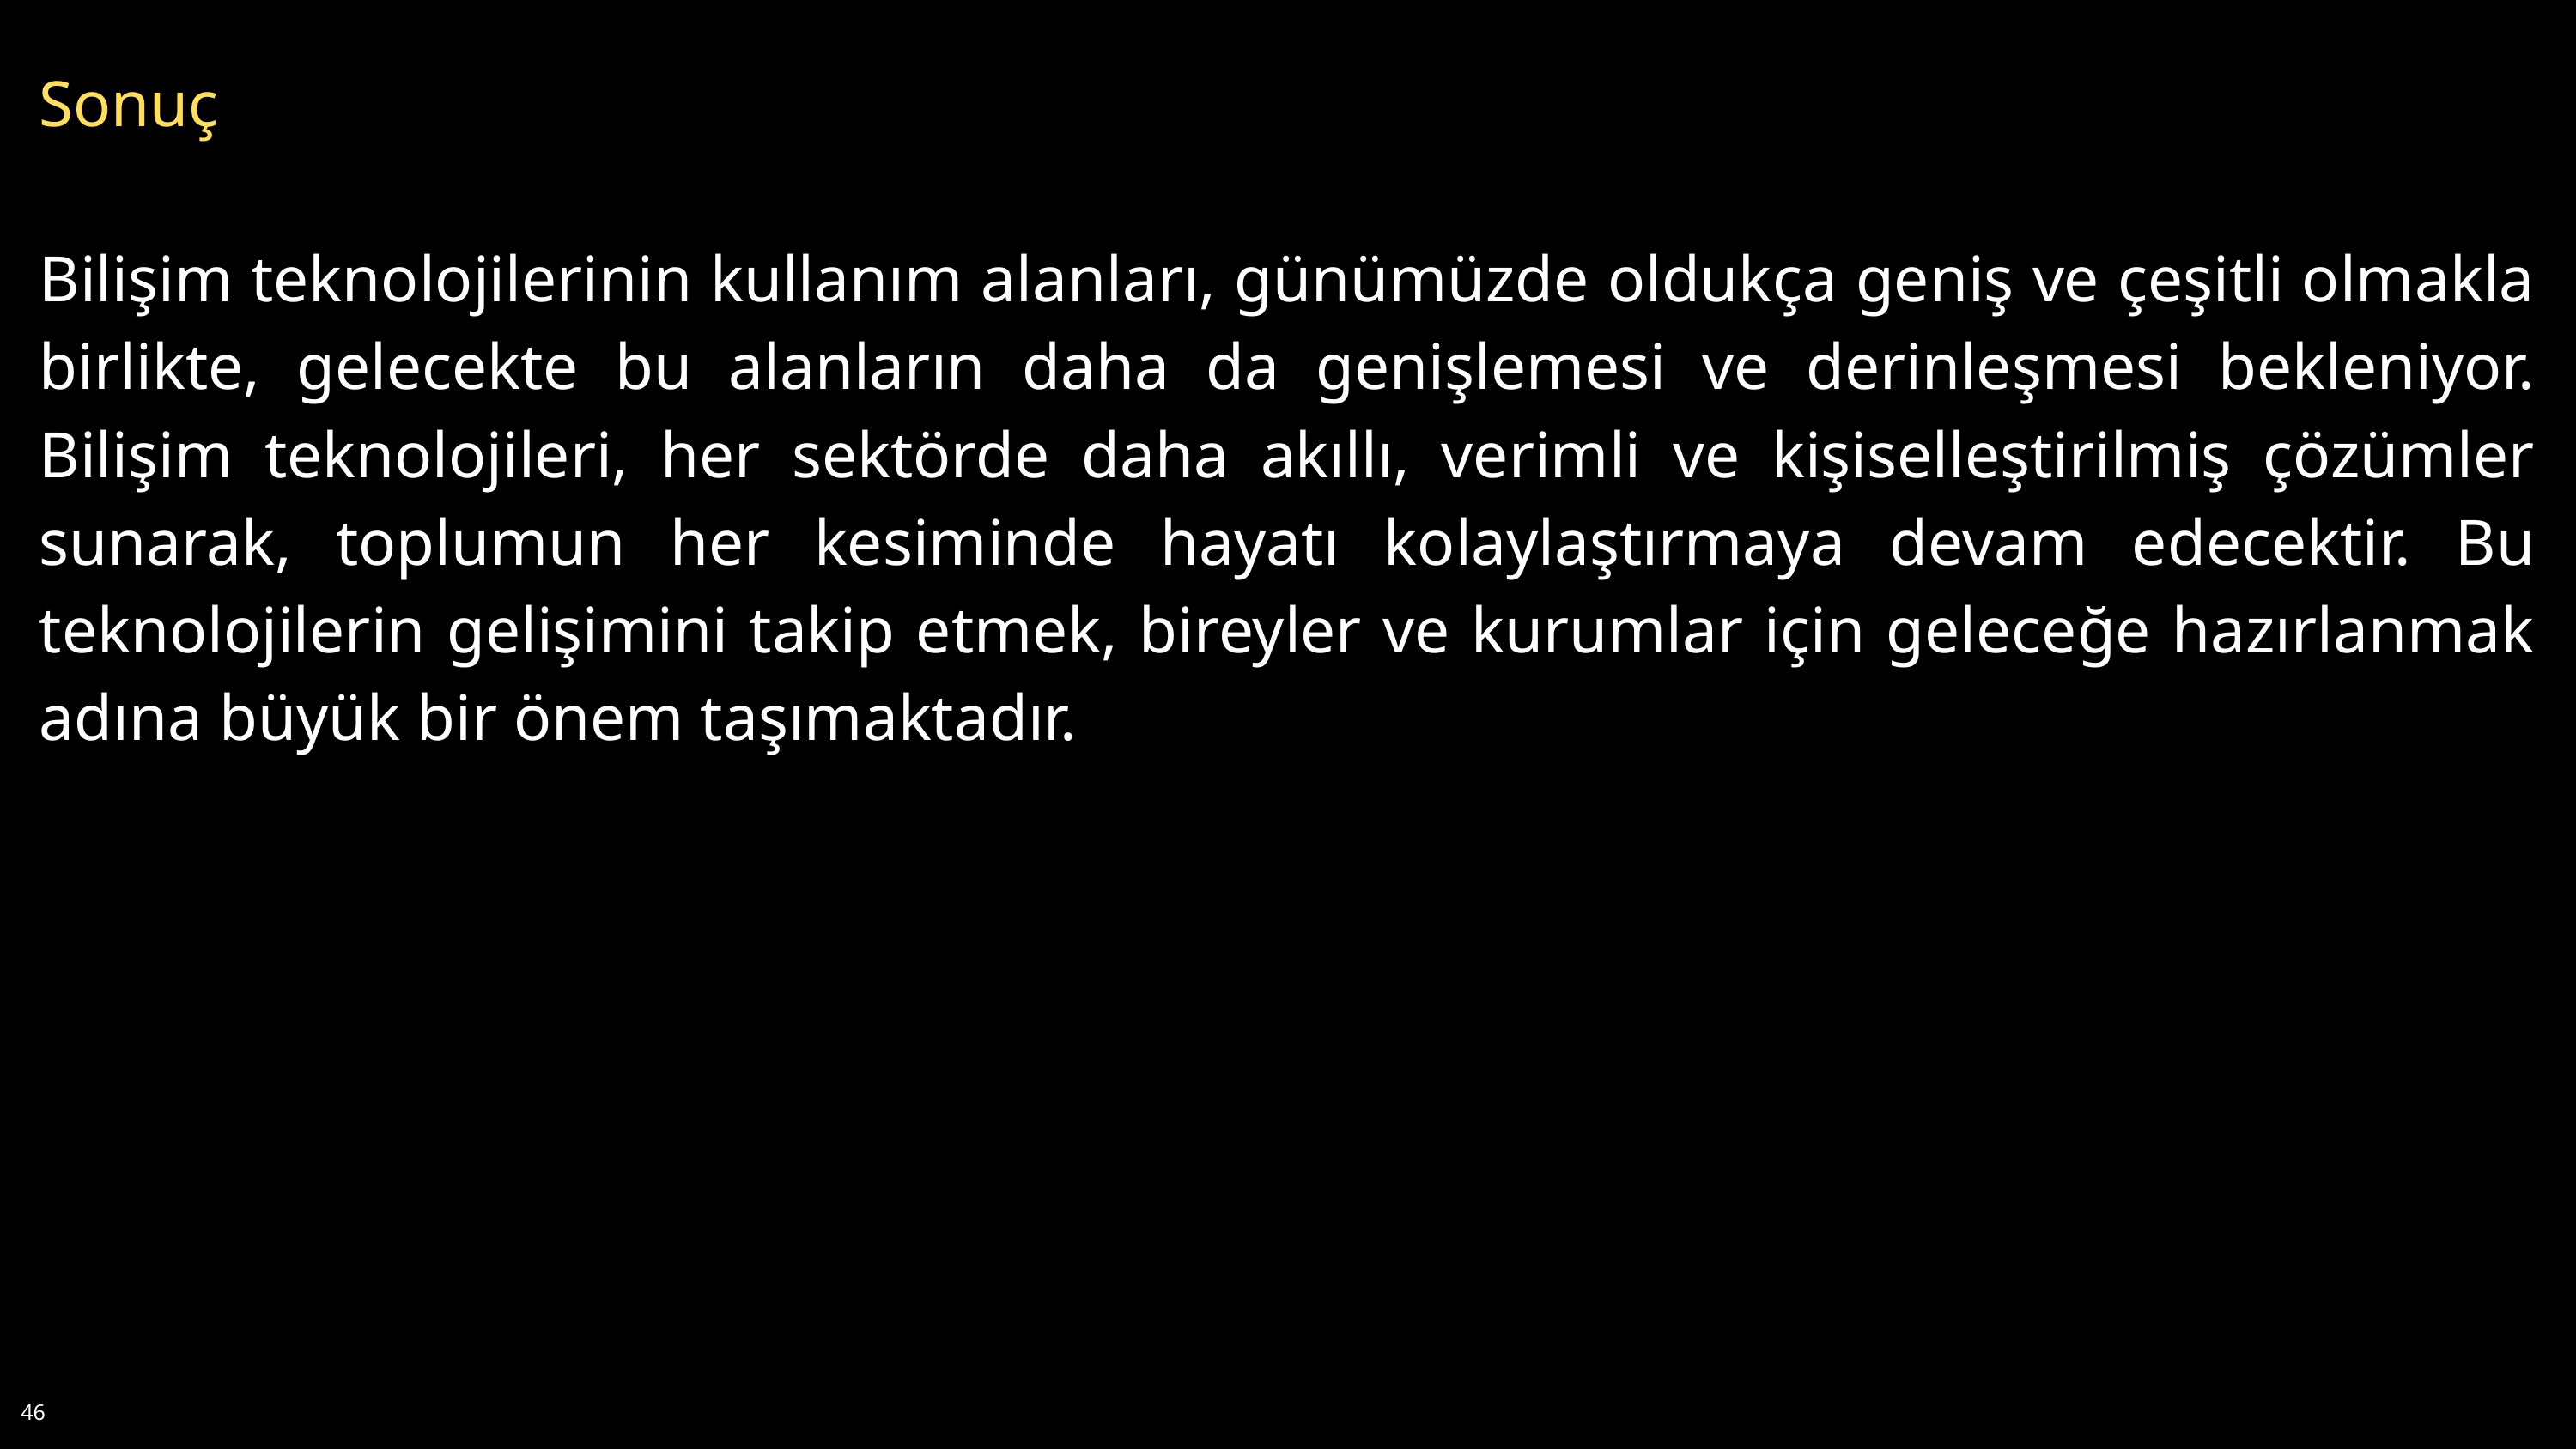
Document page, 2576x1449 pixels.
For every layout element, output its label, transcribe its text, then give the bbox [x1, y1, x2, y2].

text_box 46 [21, 1394, 46, 1425]
text_box Sonuç Bilişim teknolojilerinin kullanım alanları, günümüzde oldukça geniş ve çeşitli olmakla birlikte, gelecekte bu alanların daha da genişlemesi ve derinleşmesi bekleniyor. Bilişim teknolojileri, her sektörde daha akıllı, verimli ve kişiselleştirilmiş çözümler sunarak, toplumun her kesiminde hayatı kolaylaştırmaya devam edecektir. Bu teknolojilerin gelişimini takip etmek, bireyler ve kurumlar için geleceğe hazırlanmak adına büyük bir önem taşımaktadır. [39, 52, 2537, 841]
